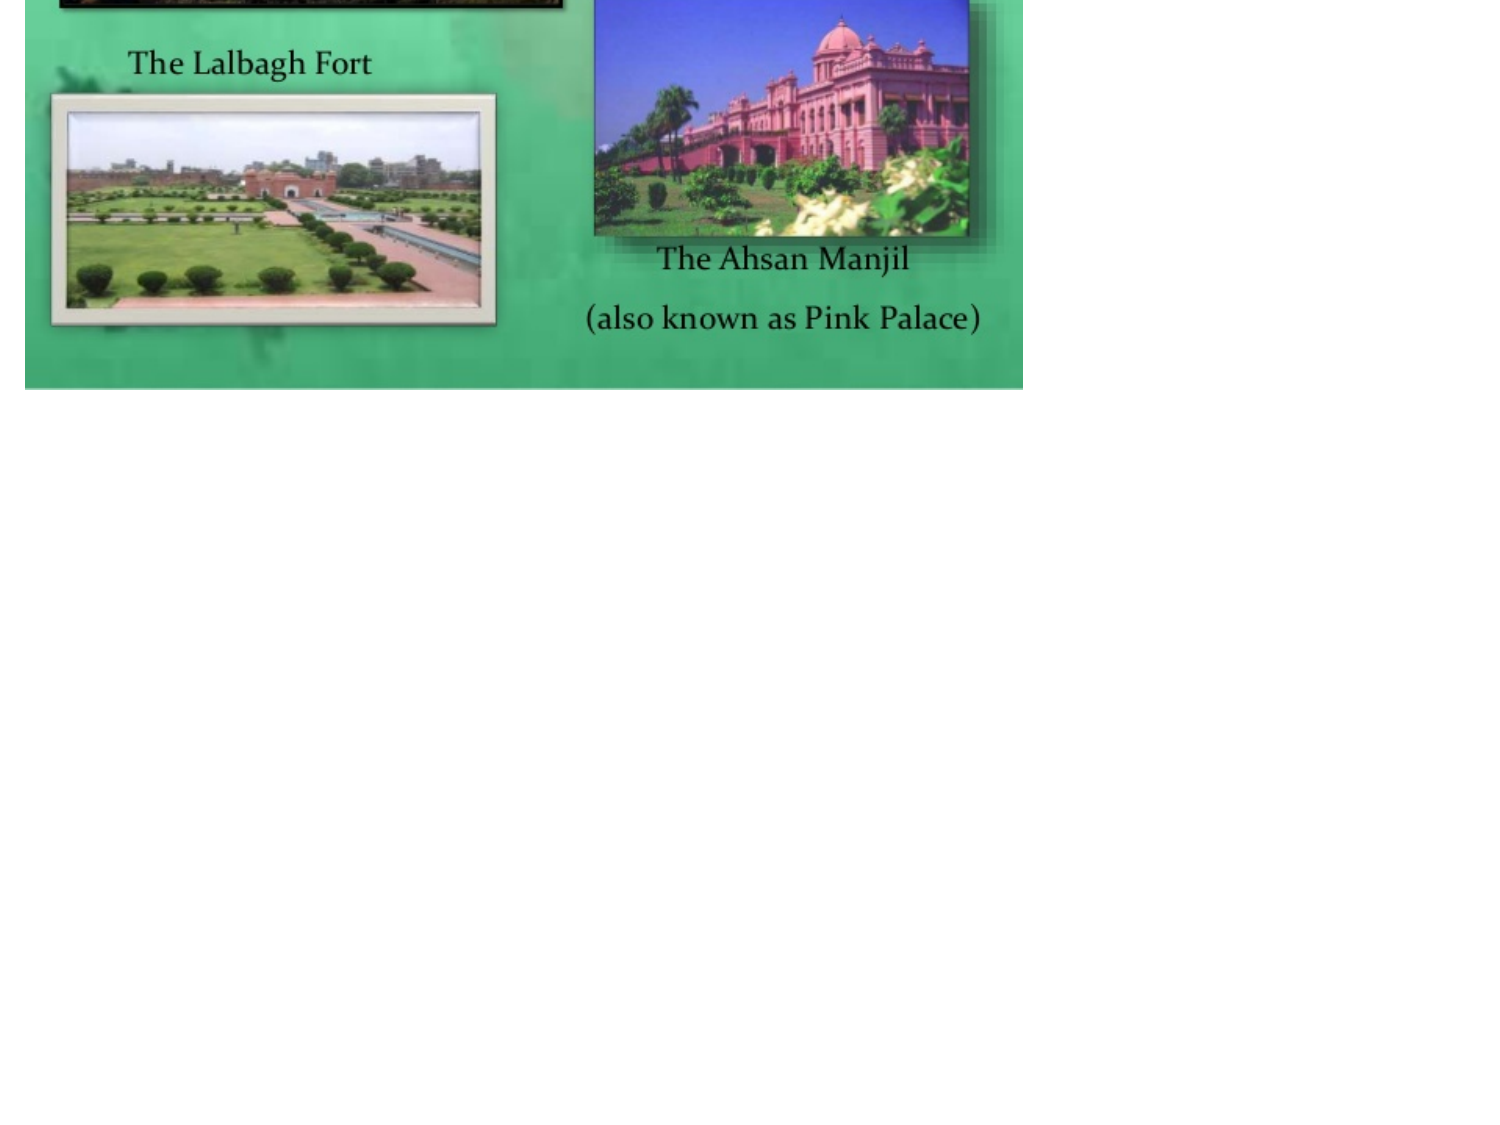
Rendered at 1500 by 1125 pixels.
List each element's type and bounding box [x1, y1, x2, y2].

picture [25, 0, 1023, 391]
